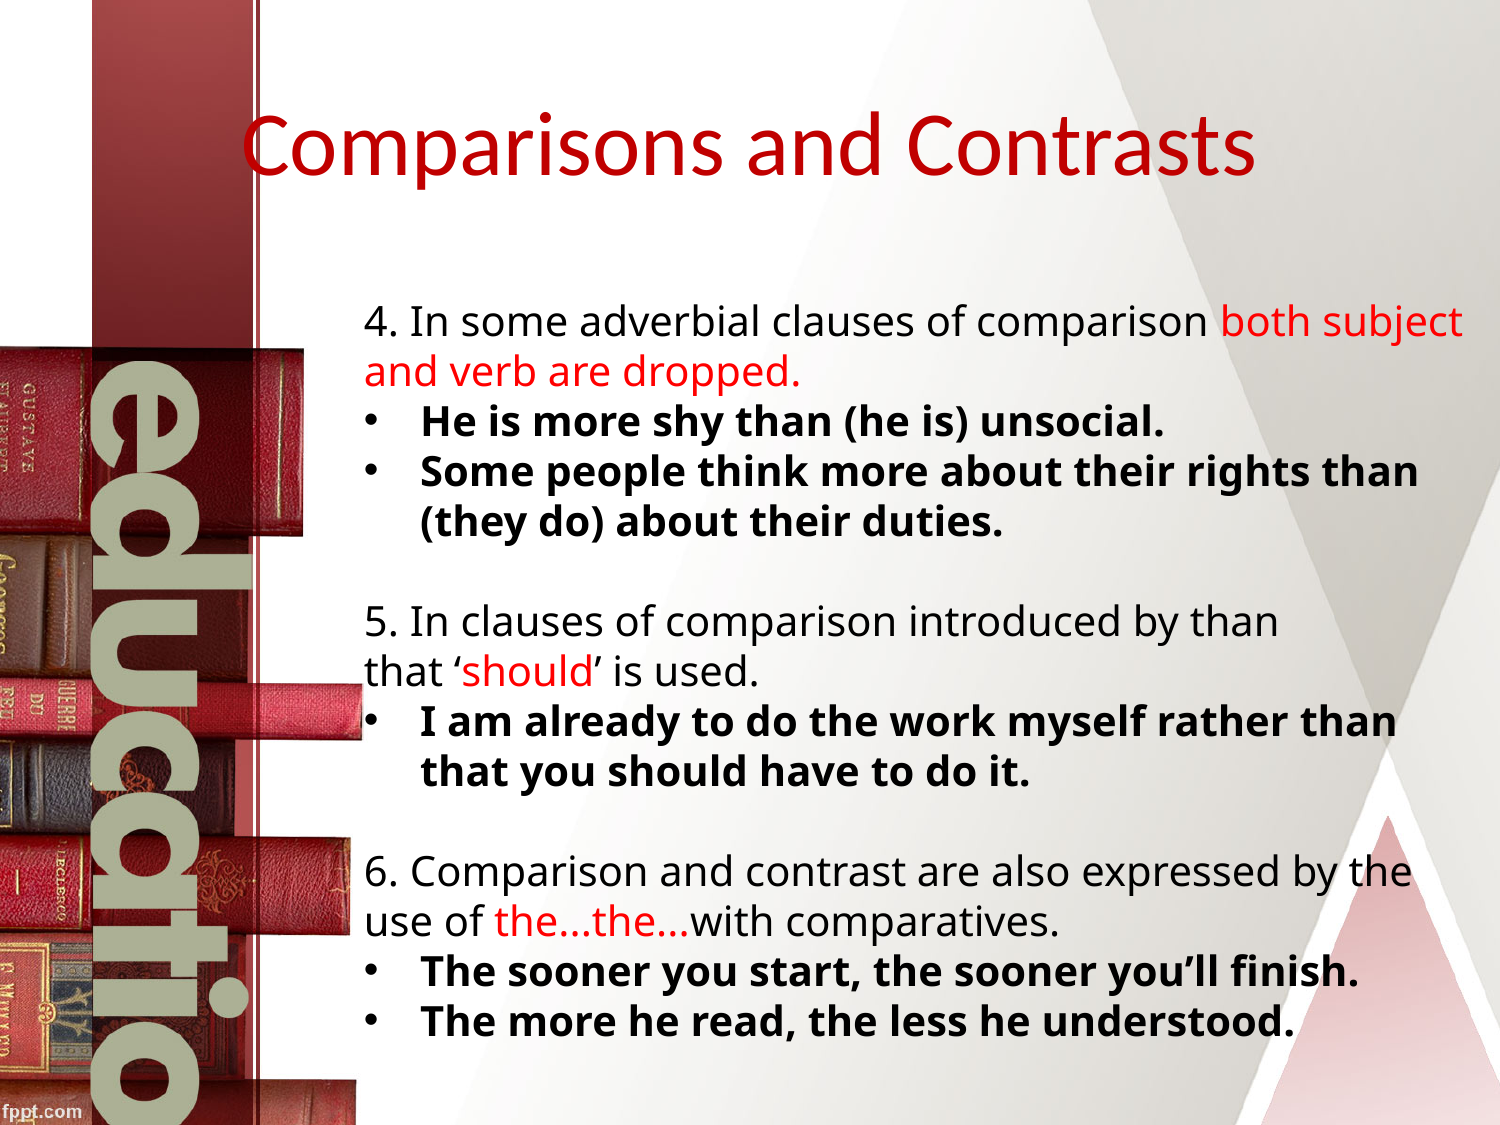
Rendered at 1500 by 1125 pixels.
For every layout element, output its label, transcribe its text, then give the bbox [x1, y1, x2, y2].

picture [0, 0, 1500, 1125]
title Comparisons and Contrasts [75, 45, 1425, 233]
text_box 4. In some adverbial clauses of comparison both subject and verb are dropped. He is more shy than (he is) unsocial. Some people think more about their rights than (they do) about their duties. 5. In clauses of comparison introduced by than that ‘should’ is used. I am already to do the work myself rather than that you should have to do it. 6. Comparison and contrast are also expressed by the use of the...the...with comparatives. The sooner you start, the sooner you’ll finish. The more he read, the less he understood. [349, 286, 1500, 1052]
